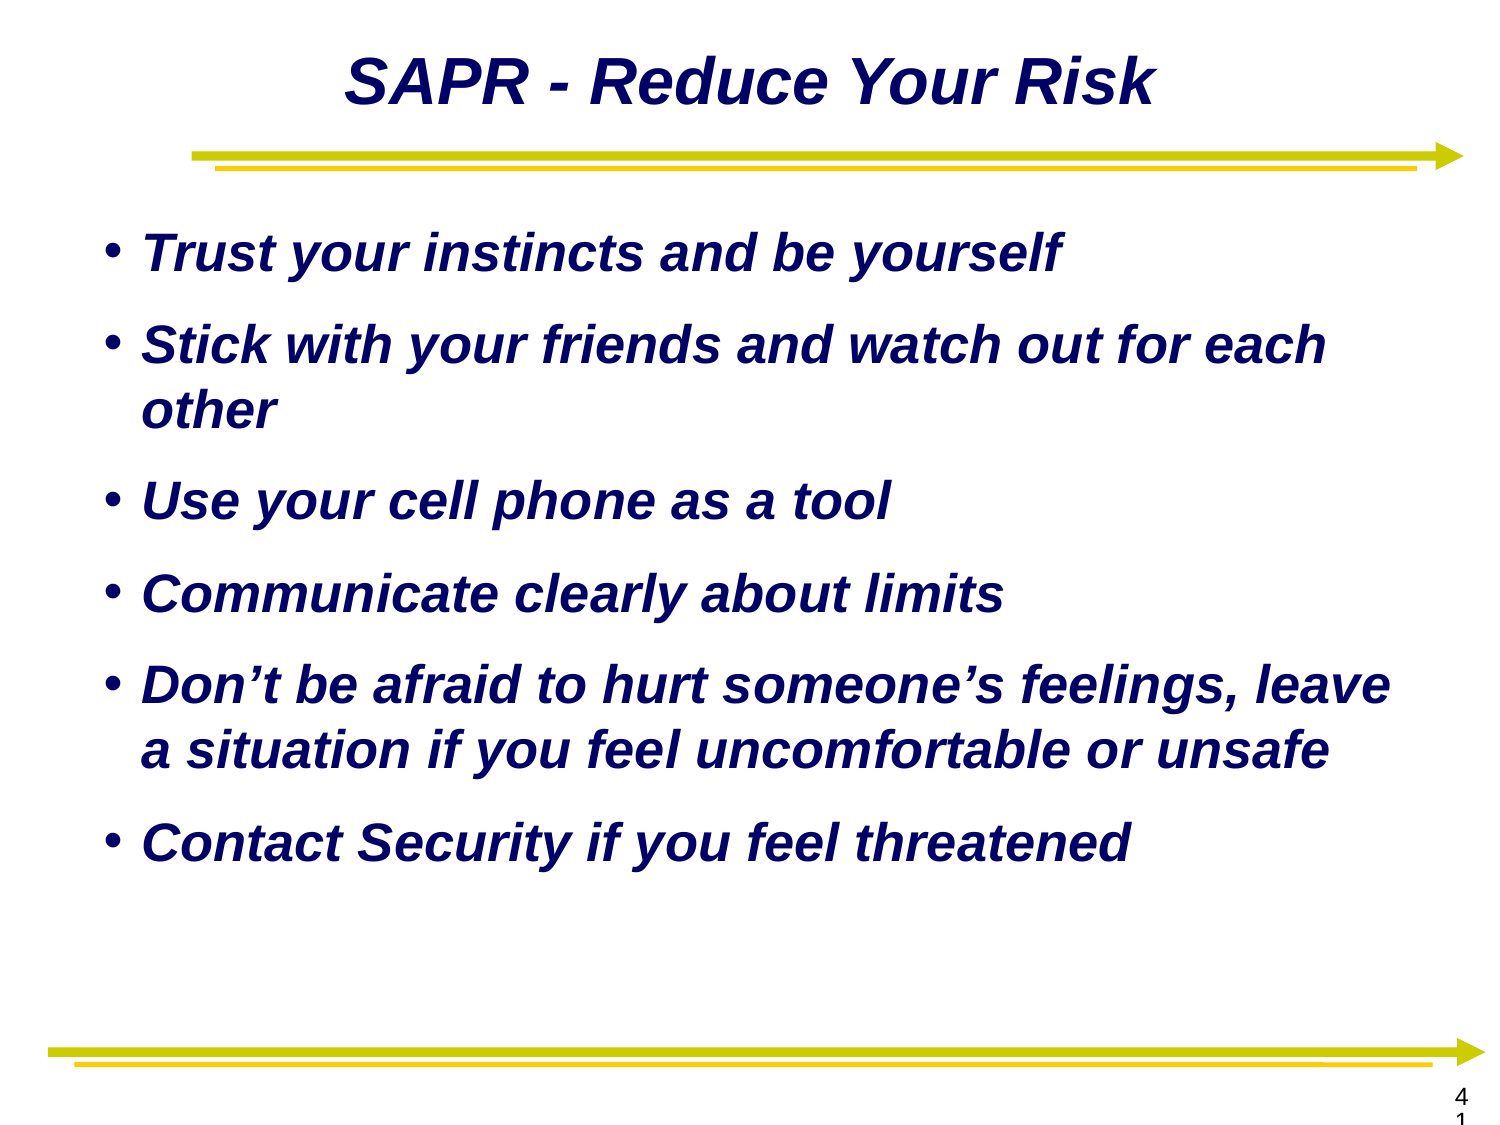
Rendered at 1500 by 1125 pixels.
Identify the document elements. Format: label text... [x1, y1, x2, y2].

list Trust your instincts and be yourself Stick with your friends and watch out for each other Use your cell phone as a tool Communicate clearly about limits Don’t be afraid to hurt someone’s feelings, leave a situation if you feel uncomfortable or unsafe Contact Security if you feel threatened [88, 209, 1449, 1063]
slide_number 41 [1439, 1070, 1490, 1122]
title SAPR - Reduce Your Risk [162, 36, 1376, 119]
